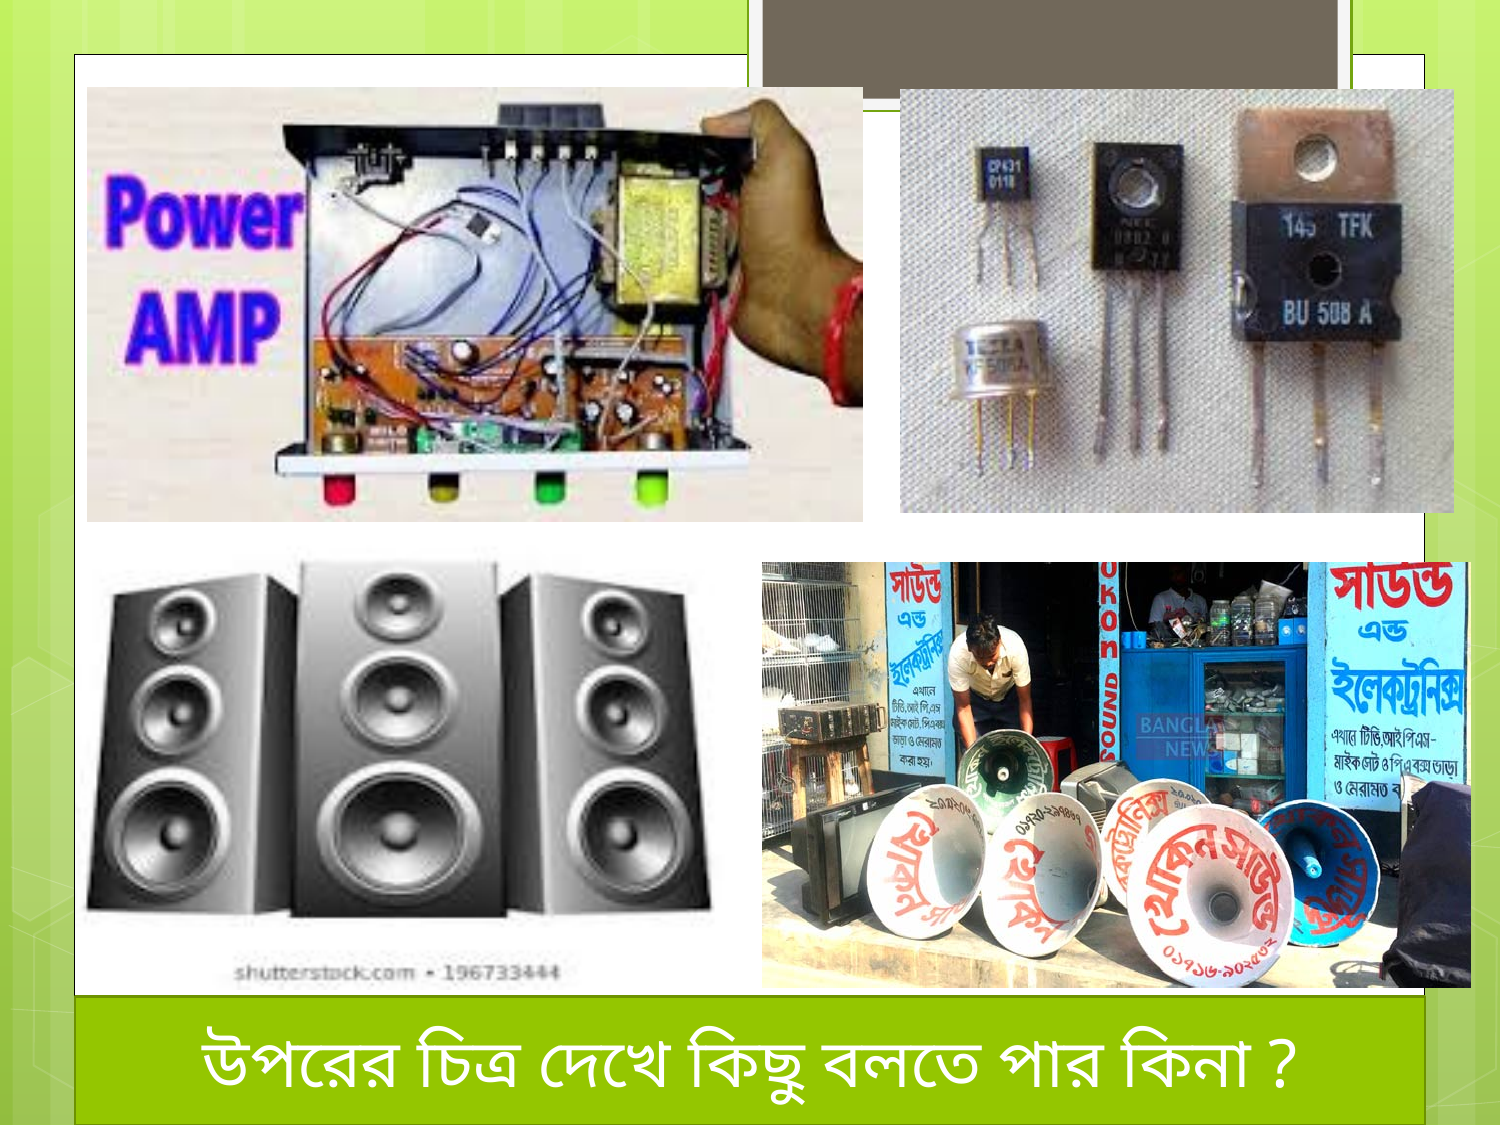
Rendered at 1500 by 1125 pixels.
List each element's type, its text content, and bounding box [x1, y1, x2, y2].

text_box উপরের চিত্র দেখে কিছু বলতে পার কিনা ? [74, 995, 1426, 1125]
picture [899, 89, 1455, 513]
picture [87, 87, 863, 522]
picture [74, 524, 726, 990]
picture [762, 562, 1471, 988]
